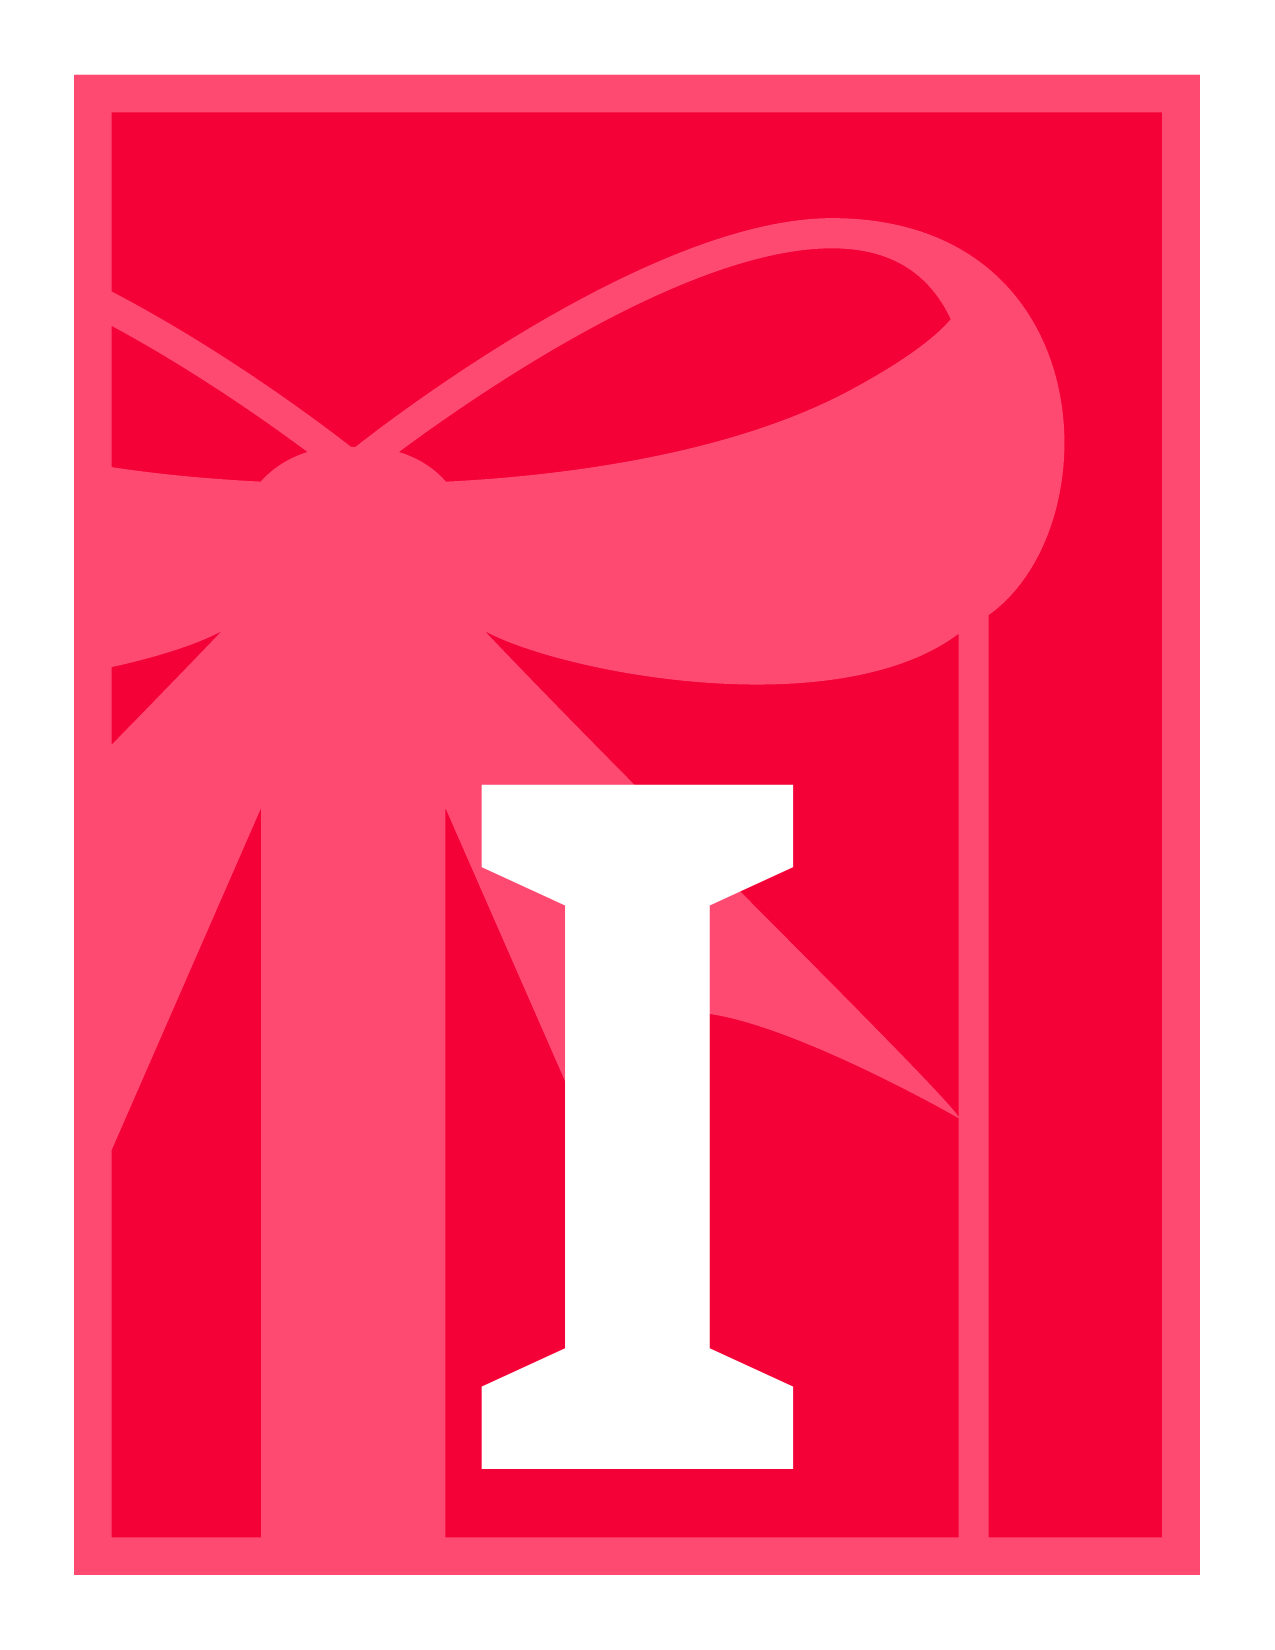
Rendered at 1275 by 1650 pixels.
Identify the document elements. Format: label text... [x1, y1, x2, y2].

title I [112, 564, 1163, 1609]
